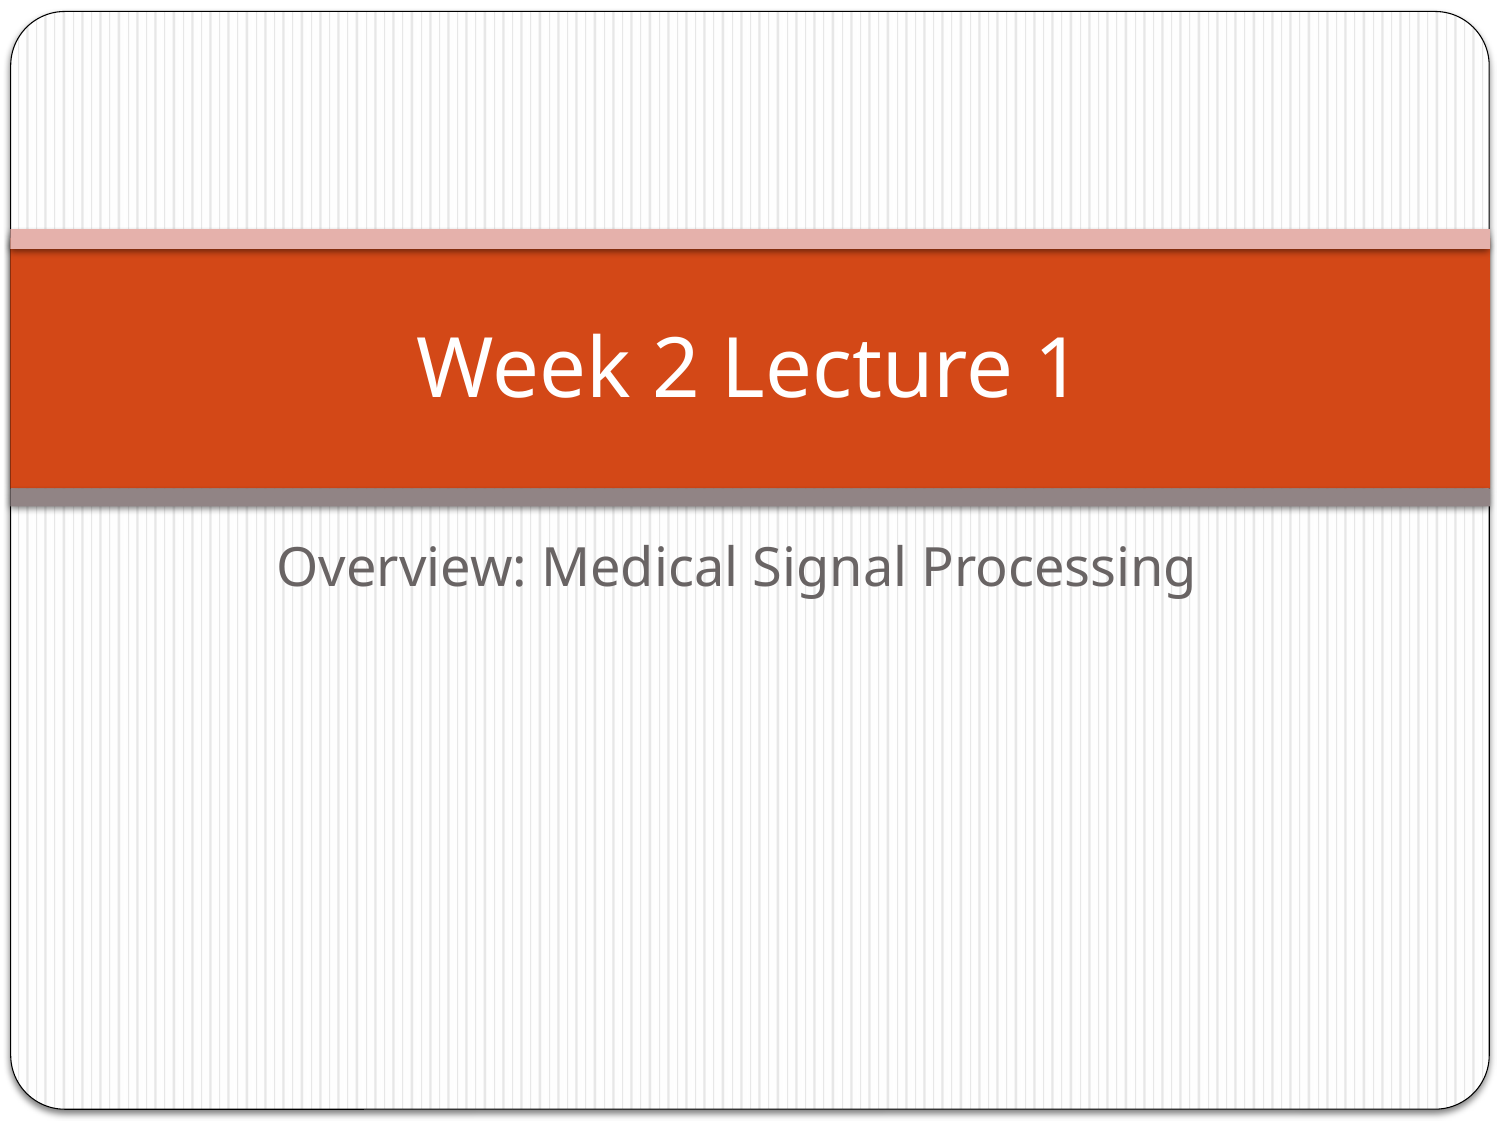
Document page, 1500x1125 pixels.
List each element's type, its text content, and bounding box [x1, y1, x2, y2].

subtitle Overview: Medical Signal Processing [212, 525, 1263, 788]
title Week 2 Lecture 1 [75, 247, 1425, 489]
